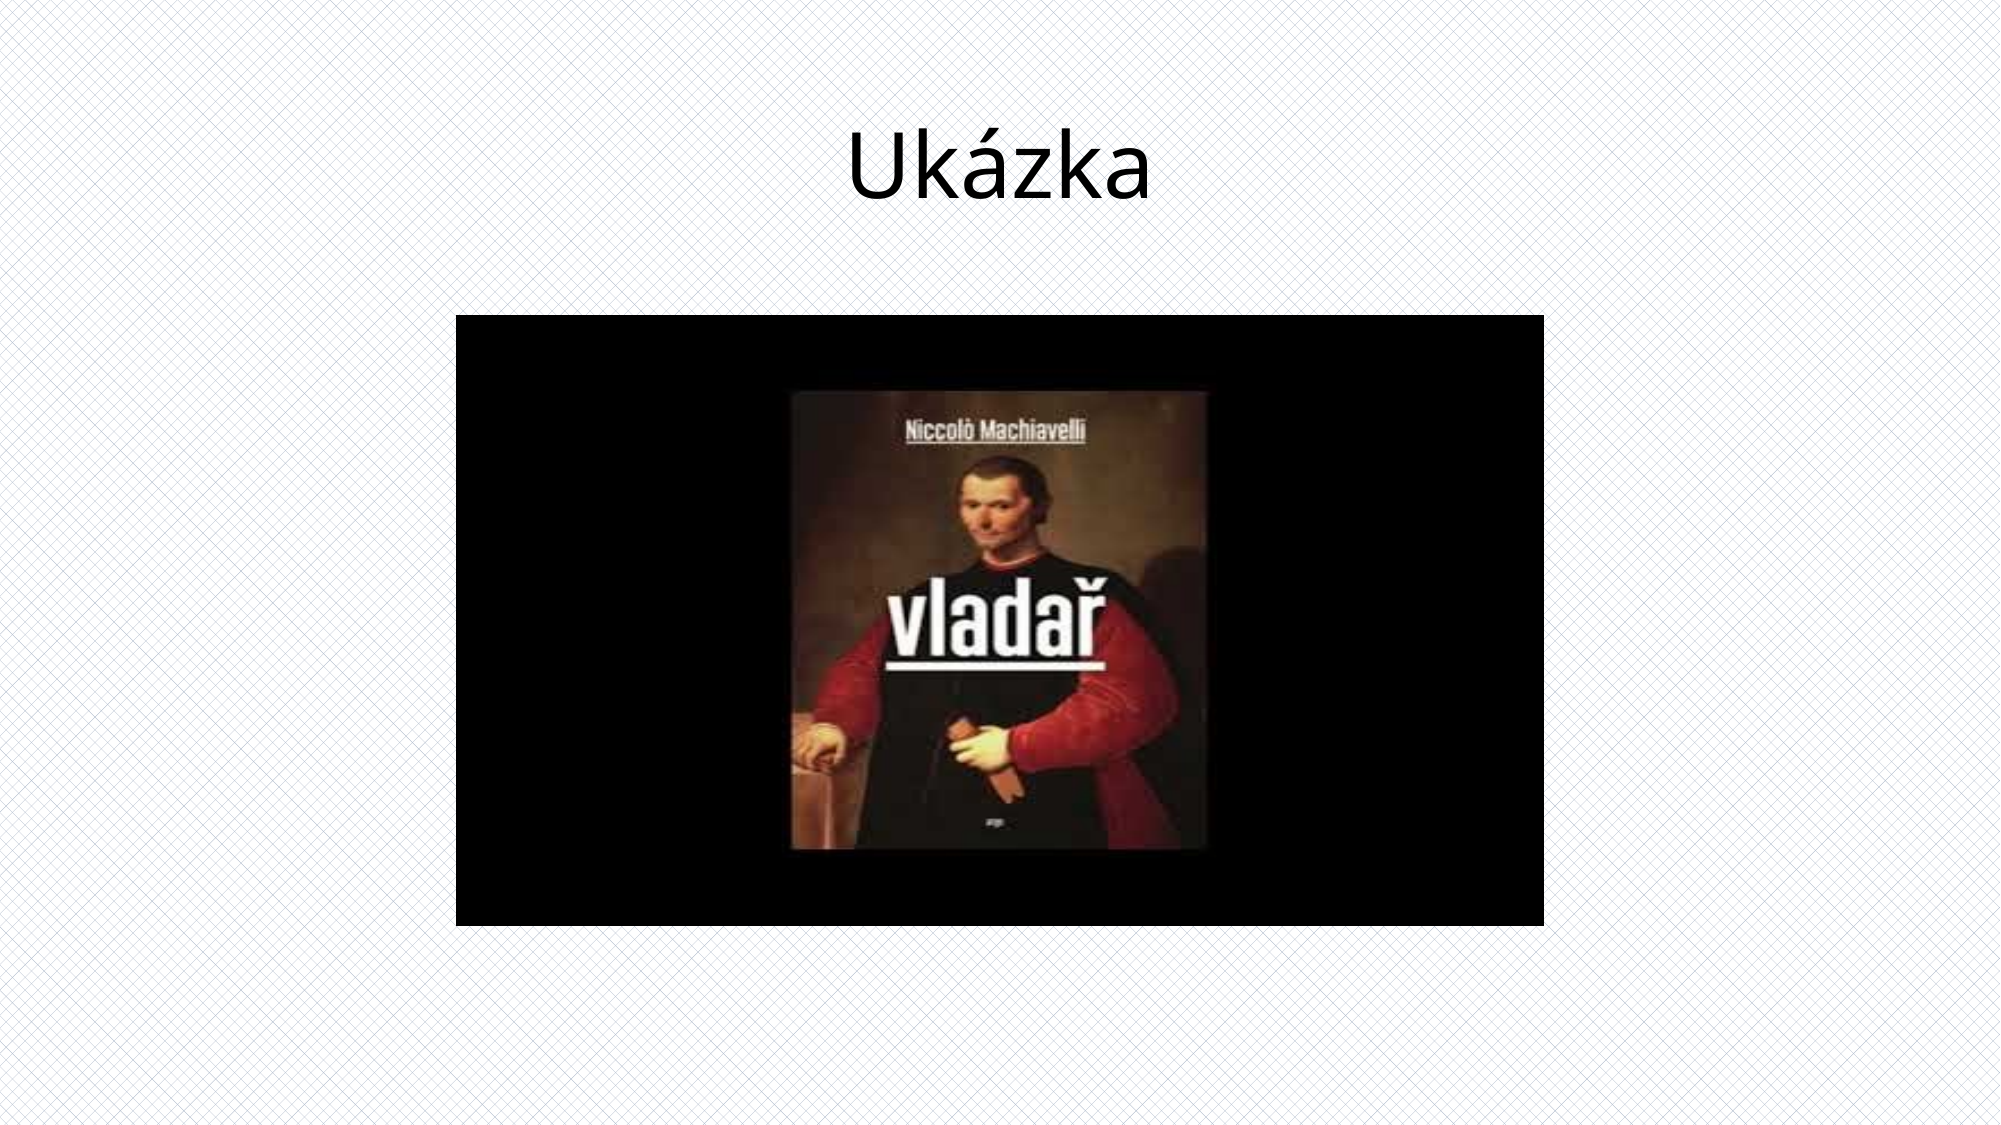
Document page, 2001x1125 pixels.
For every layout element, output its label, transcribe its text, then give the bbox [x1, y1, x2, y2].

title Ukázka [137, 59, 1863, 278]
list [455, 314, 1544, 927]
